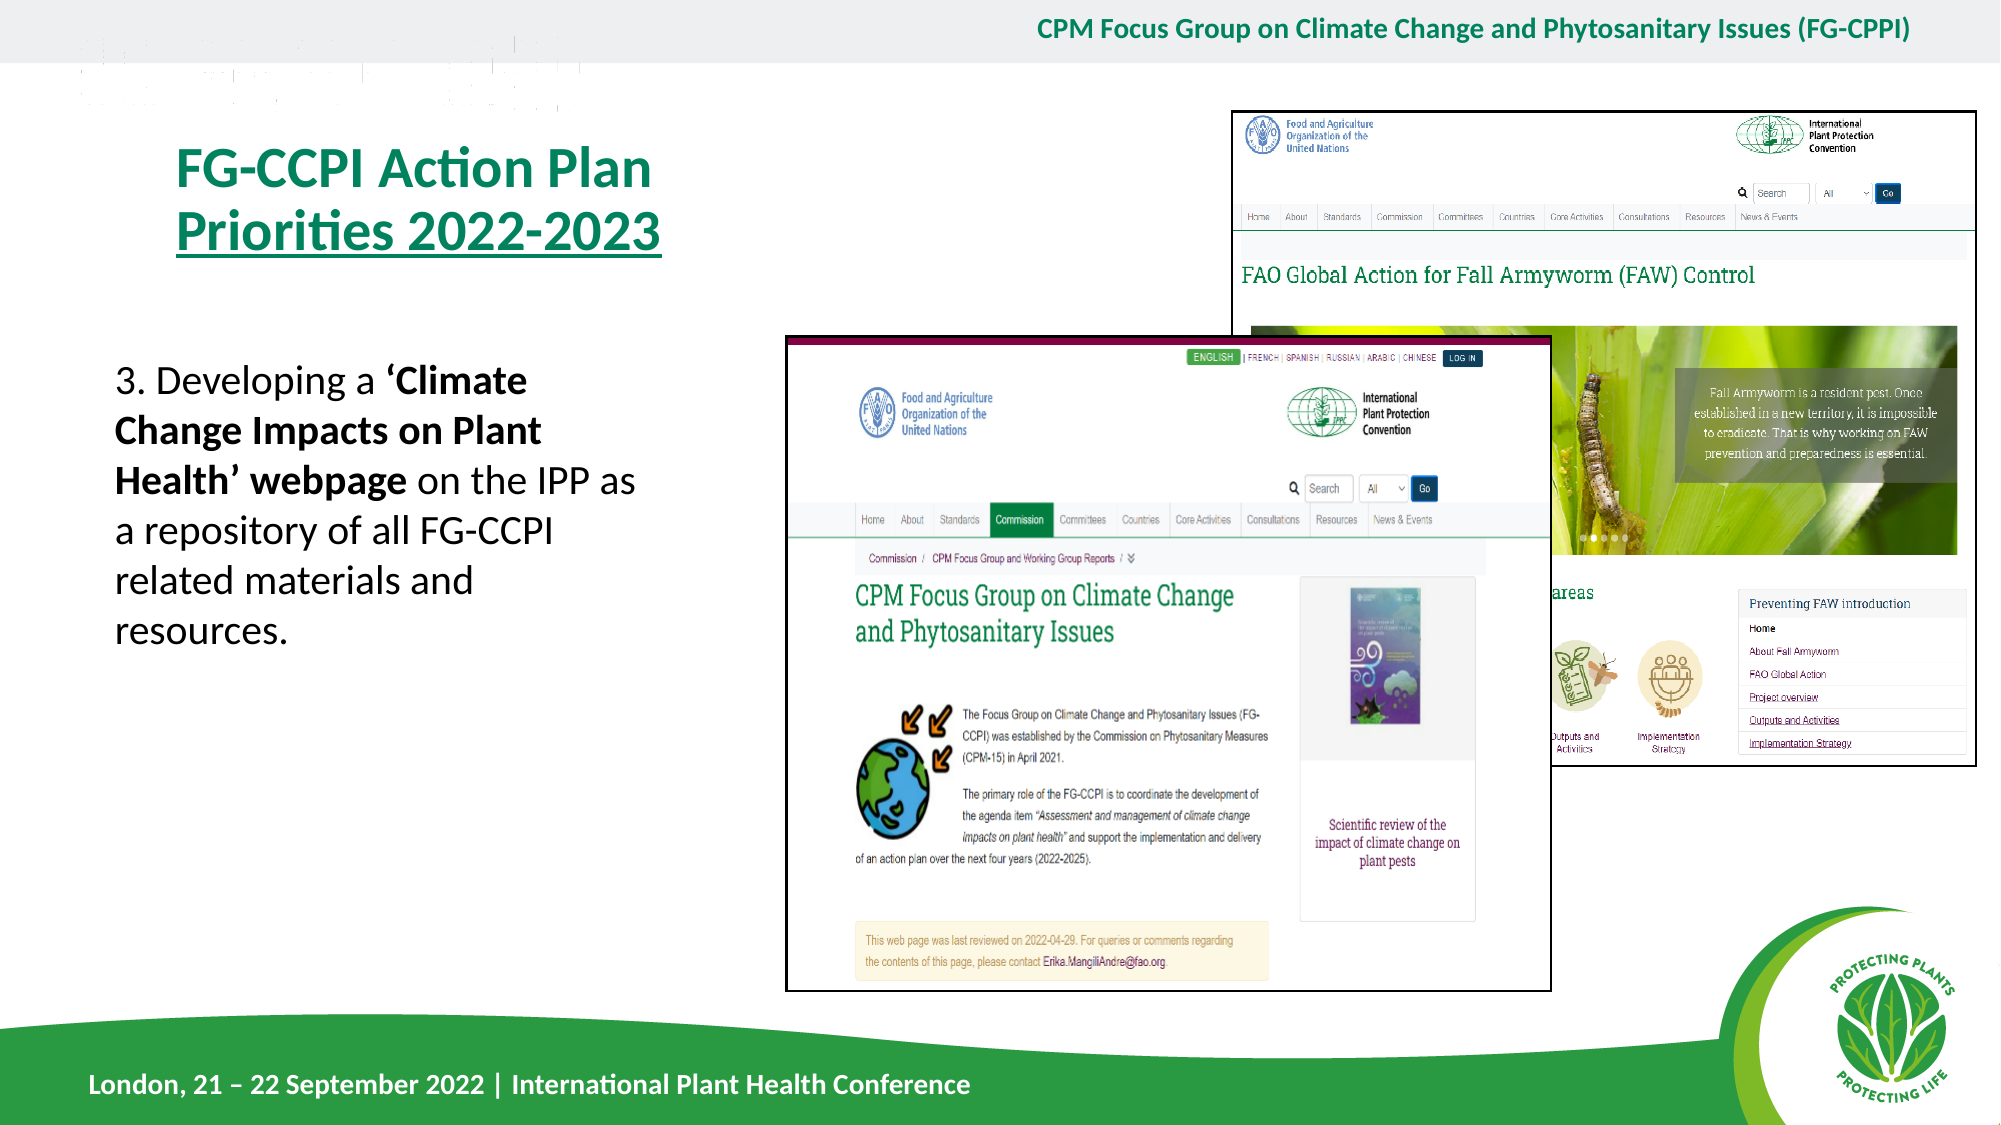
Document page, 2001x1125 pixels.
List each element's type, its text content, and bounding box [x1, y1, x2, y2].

text_box 3. Developing a ‘Climate Change Impacts on Plant Health’ webpage on the IPP as a repository of all FG-CCPI related materials and resources. [99, 345, 663, 661]
picture [787, 112, 1975, 991]
picture [0, 886, 2000, 1125]
title FG-CCPI Action Plan Priorities 2022-2023 [87, 137, 788, 259]
